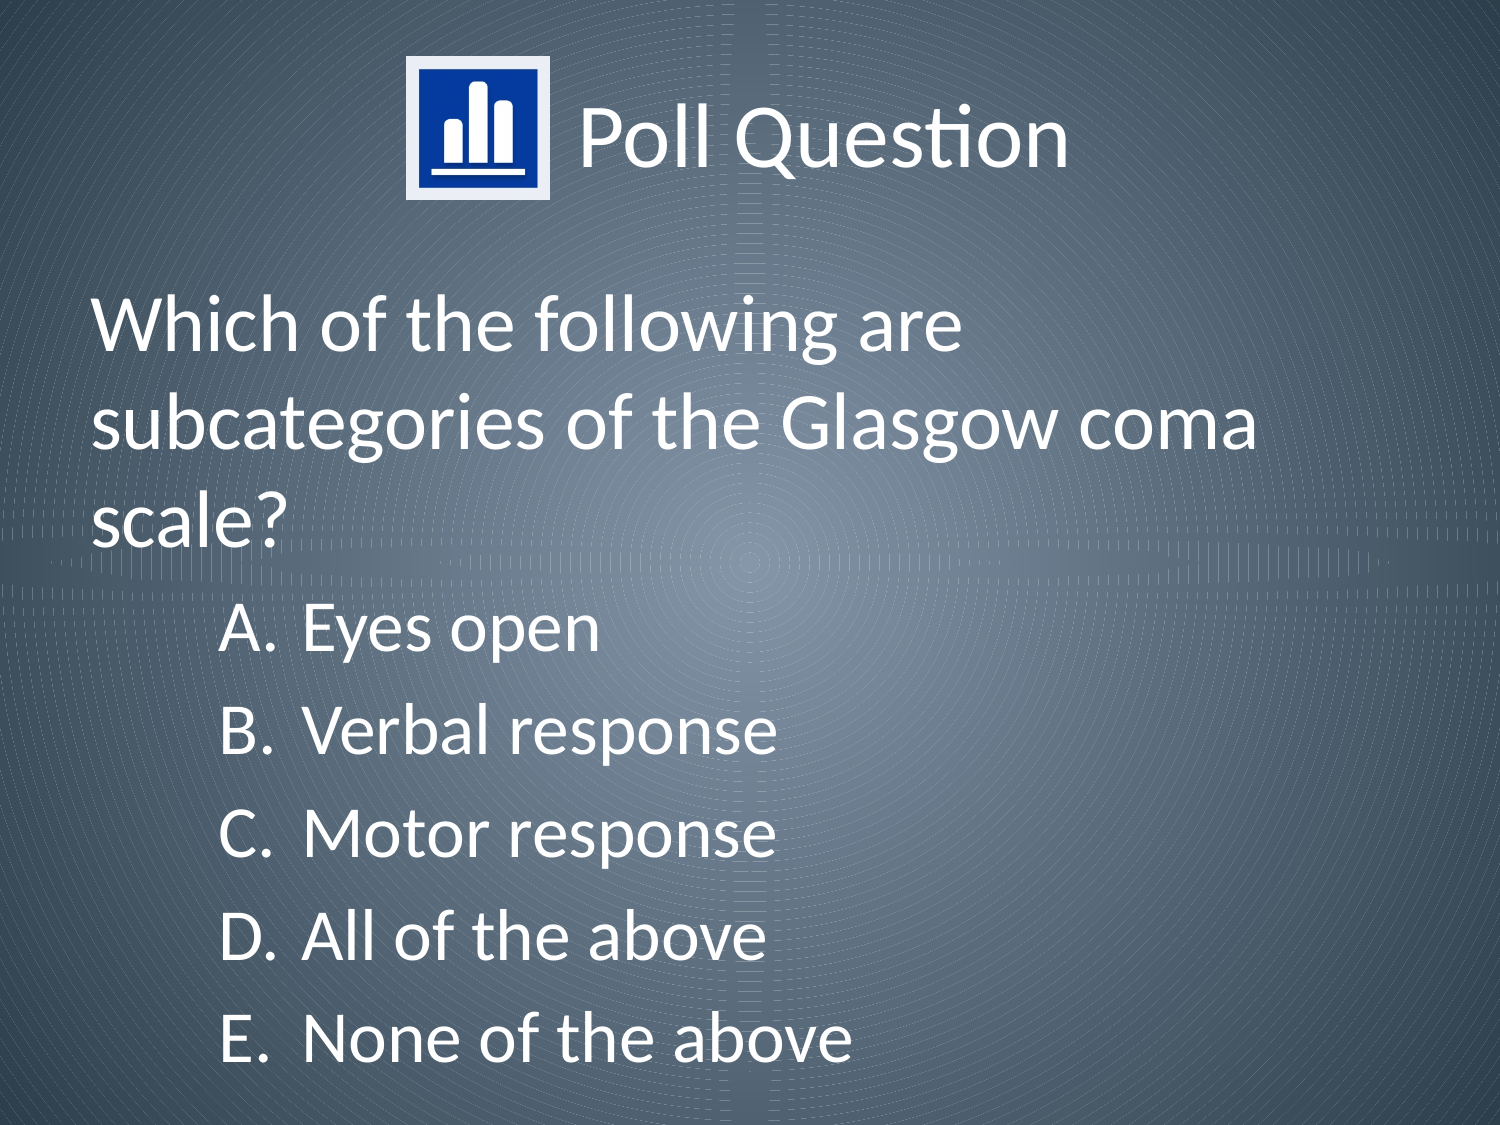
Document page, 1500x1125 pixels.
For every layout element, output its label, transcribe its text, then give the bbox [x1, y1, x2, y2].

title Poll Question [150, 37, 1500, 225]
list Which of the following are subcategories of the Glasgow coma scale? Eyes open Verbal response Motor response All of the above None of the above [75, 262, 1425, 1088]
picture [405, 55, 551, 201]
